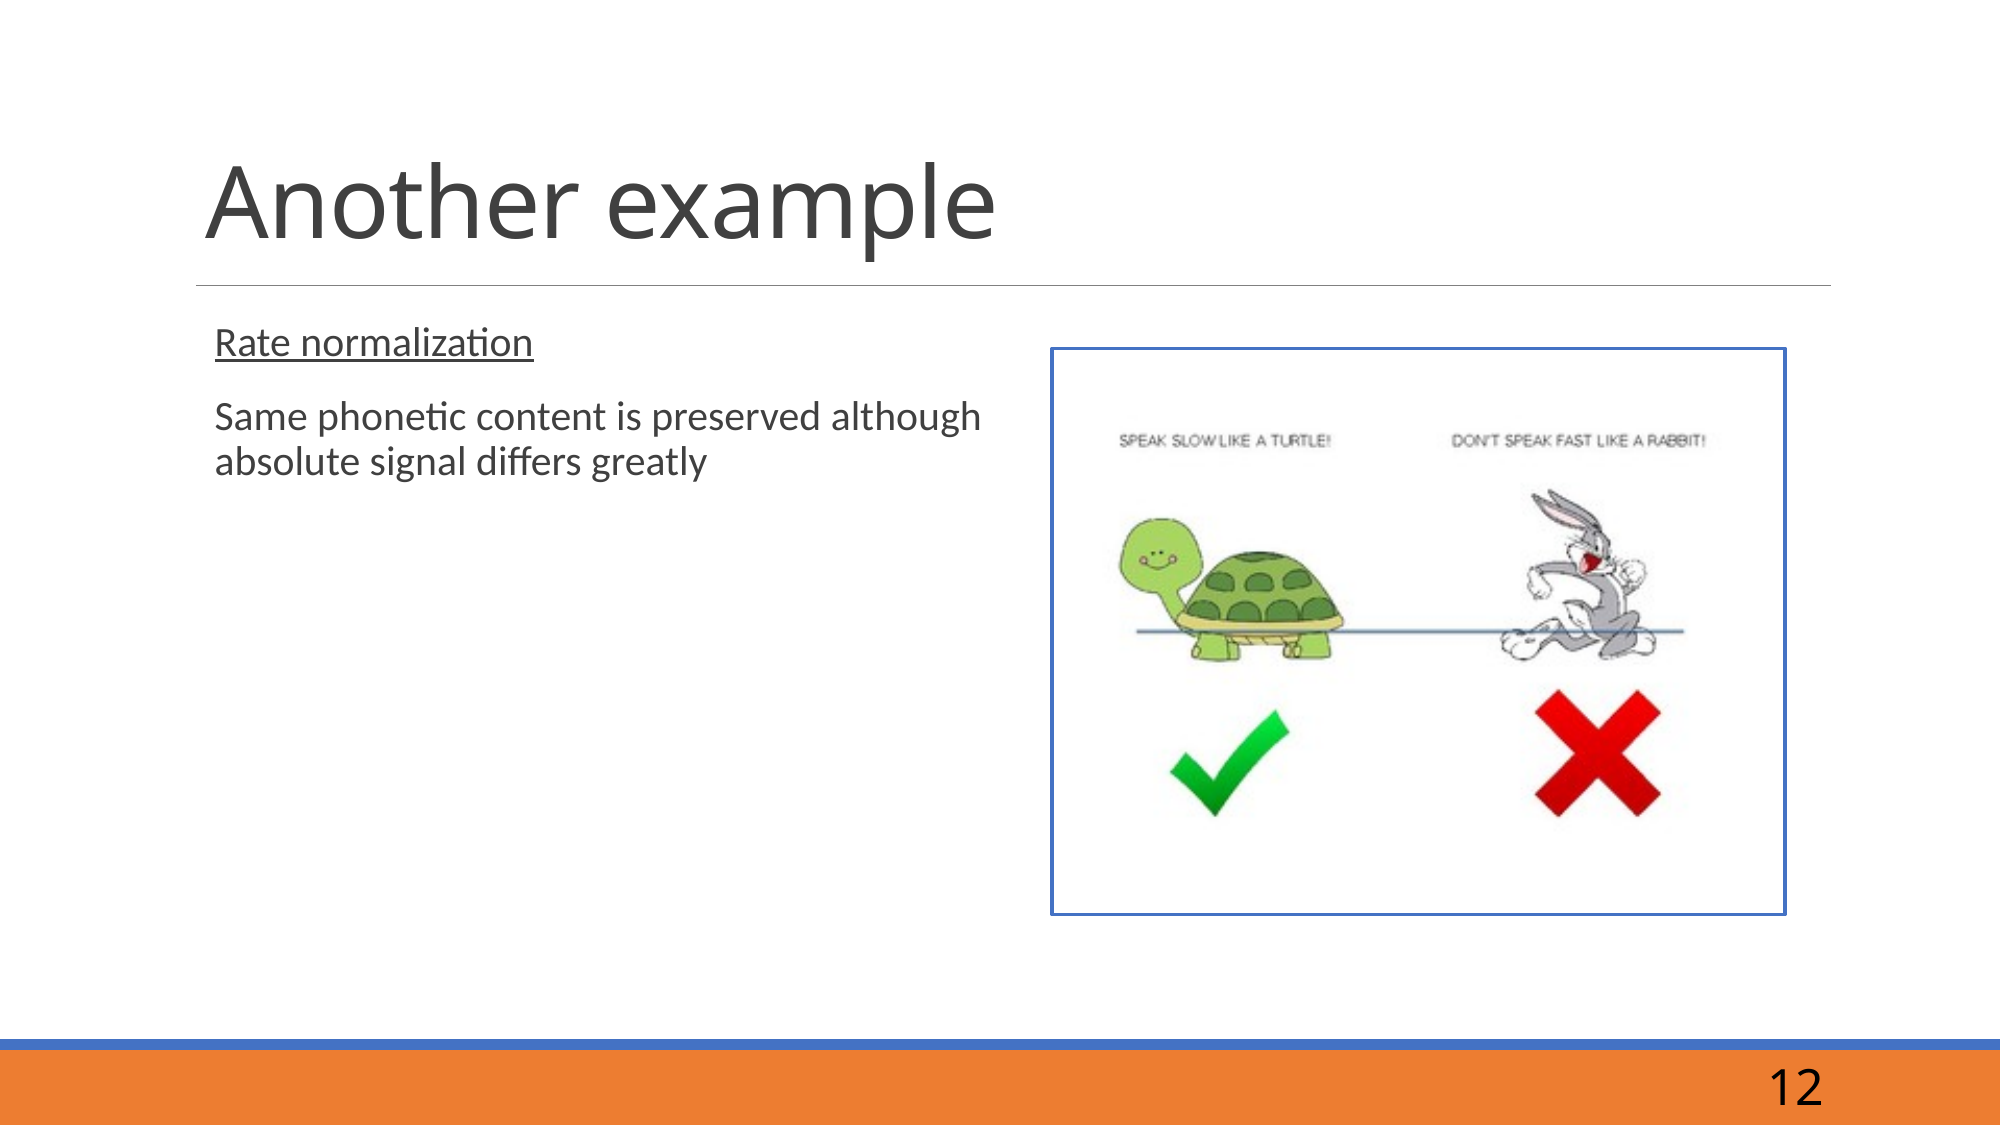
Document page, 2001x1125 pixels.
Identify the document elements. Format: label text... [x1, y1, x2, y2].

title Another example [190, 31, 1976, 267]
list Rate normalization Same phonetic content is preserved although absolute signal differs greatly [199, 312, 1070, 1000]
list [1053, 349, 1784, 914]
slide_number 12 [1624, 1059, 1840, 1120]
